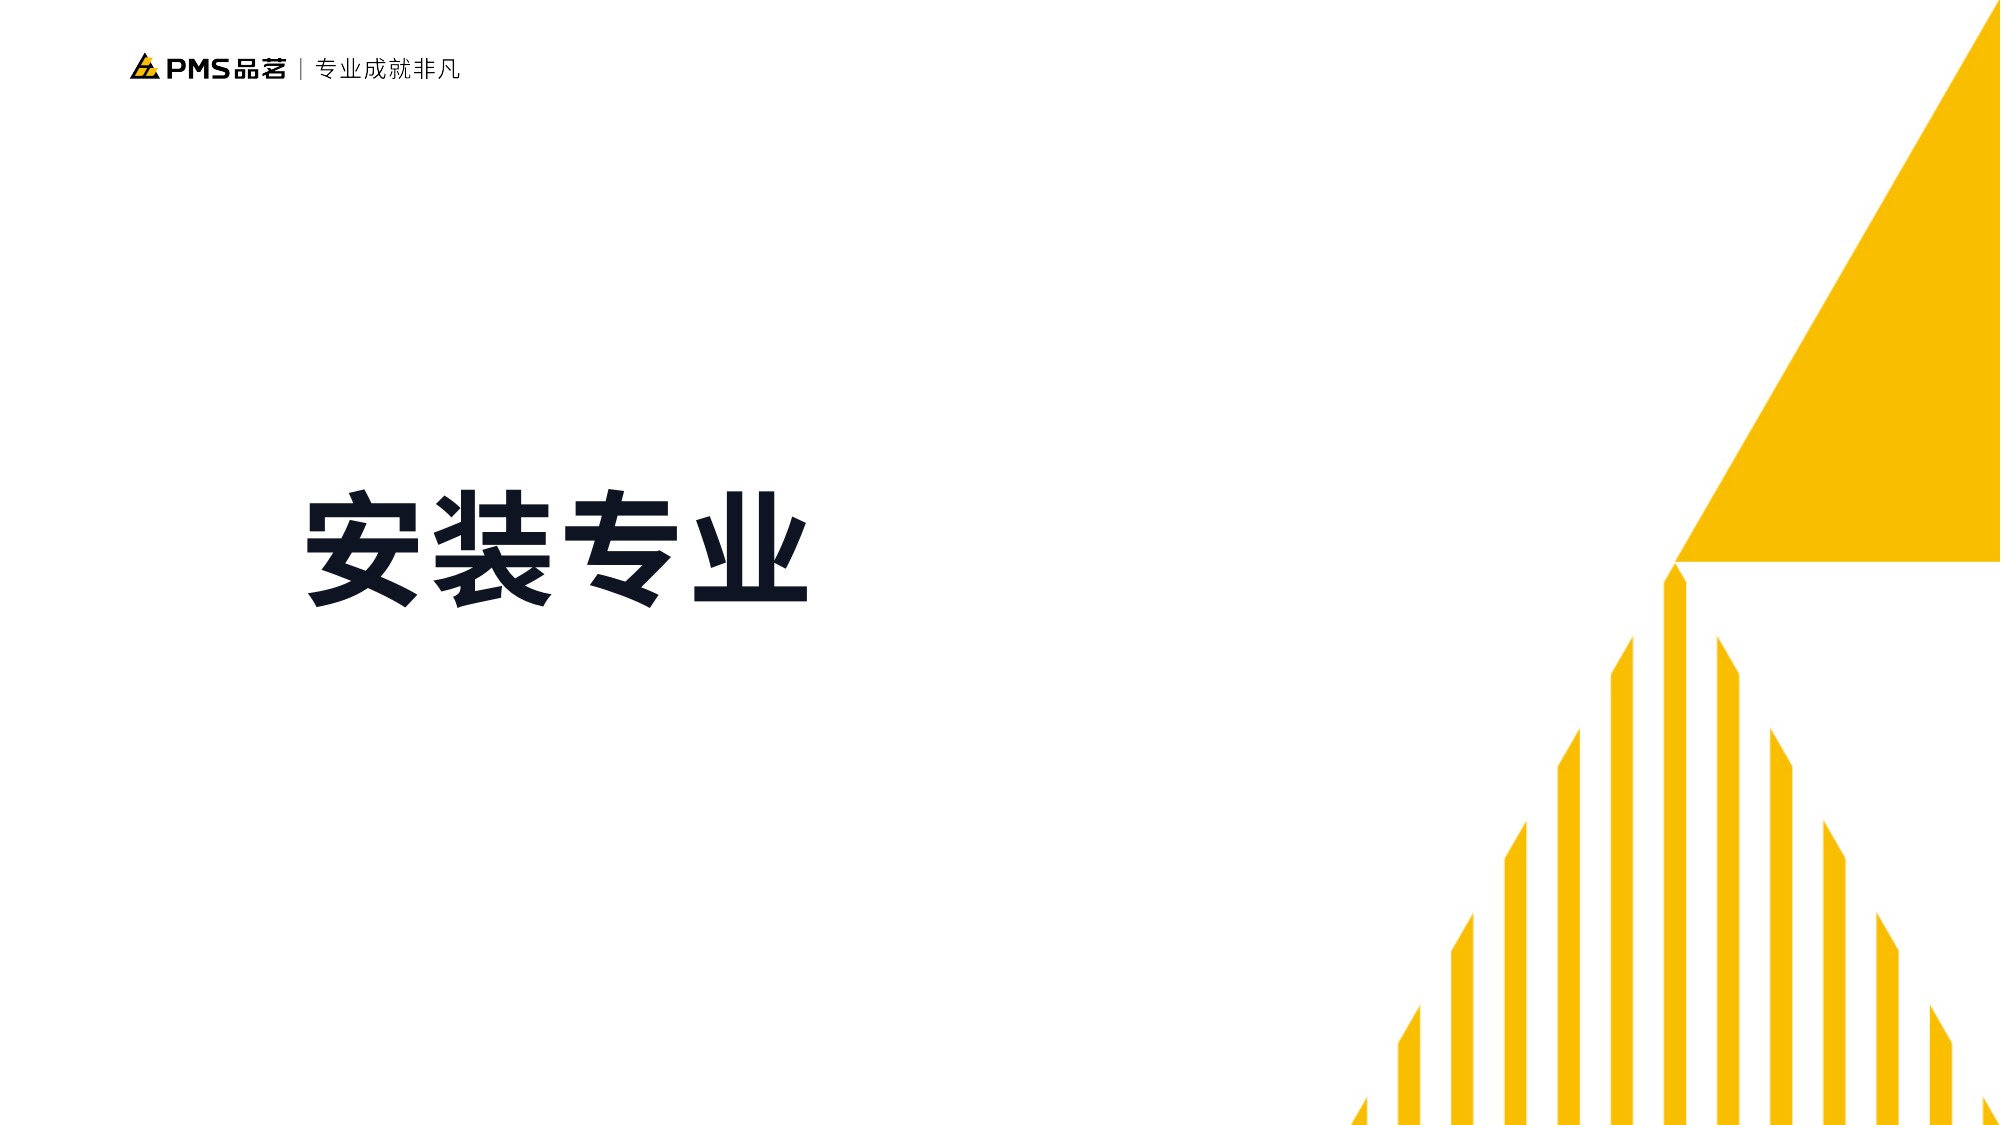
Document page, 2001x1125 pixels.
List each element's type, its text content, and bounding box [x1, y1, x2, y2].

picture [0, 0, 2000, 1125]
title 安装专业 [286, 464, 978, 661]
